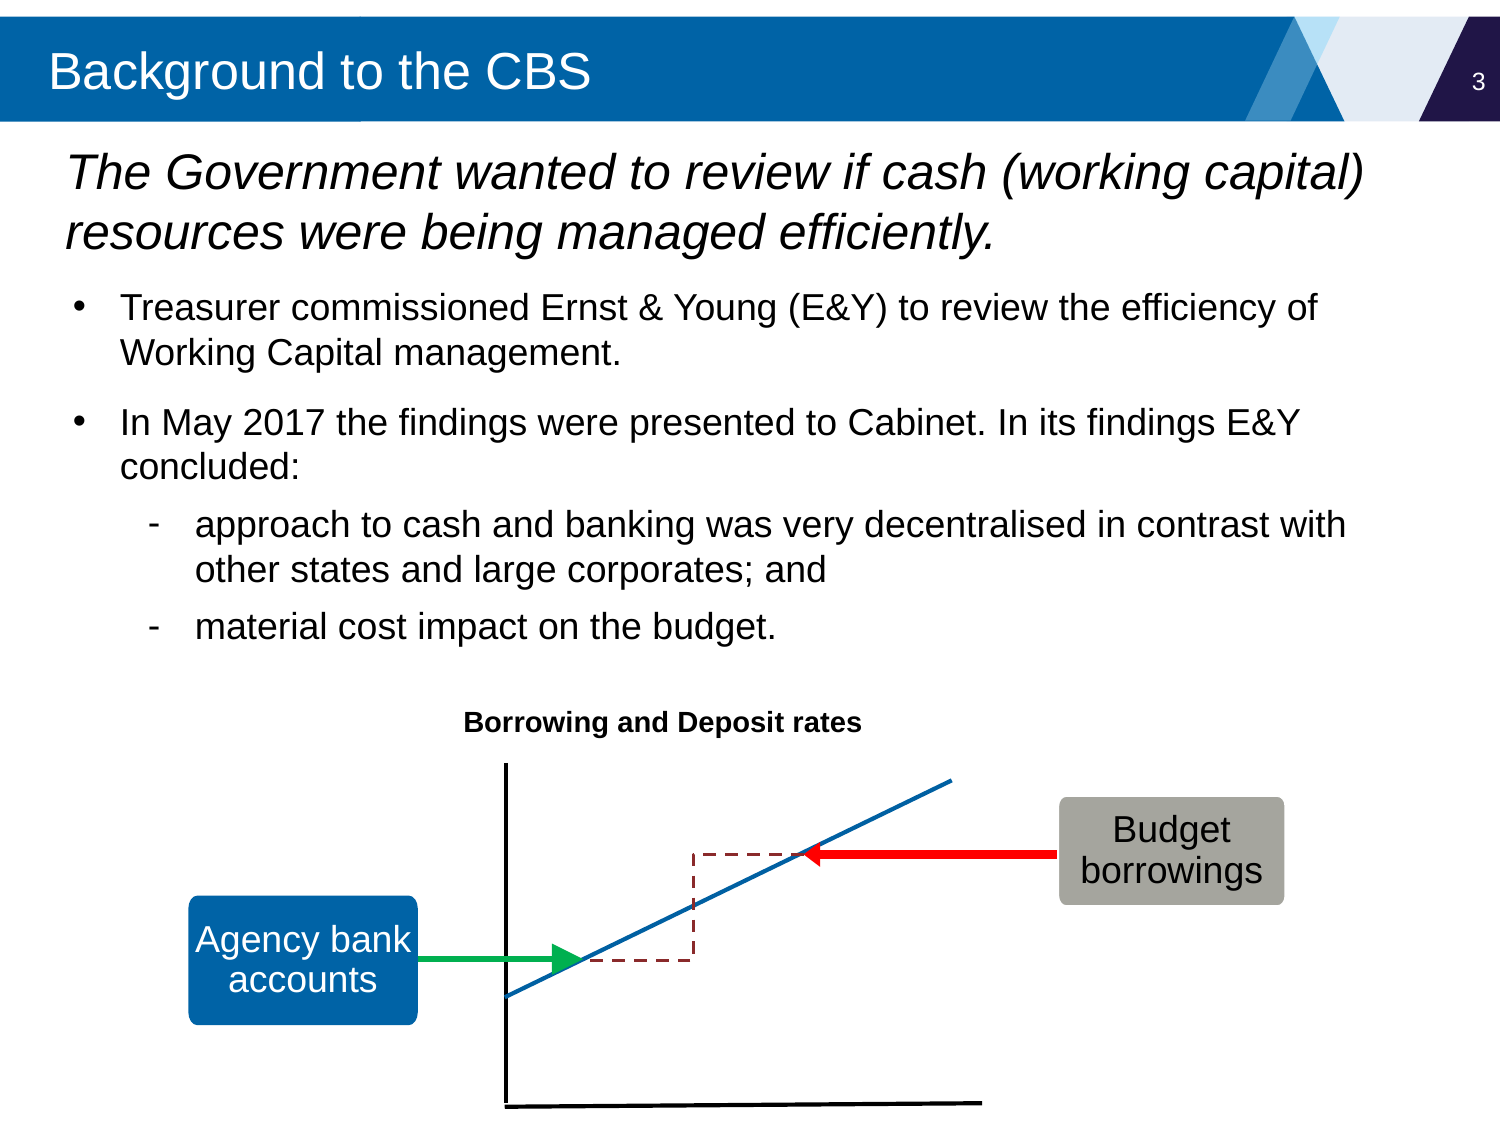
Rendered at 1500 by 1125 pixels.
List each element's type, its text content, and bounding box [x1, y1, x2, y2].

text_box The Government wanted to review if cash (working capital) resources were being managed efficiently. [50, 132, 1469, 267]
text_box Agency bank accounts [186, 893, 420, 1028]
text_box Borrowing and Deposit rates [448, 695, 878, 746]
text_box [504, 1102, 983, 1107]
title Background to the CBS [33, 18, 1384, 120]
text_box Treasurer commissioned Ernst & Young (E&Y) to review the efficiency of Working Capital management. In May 2017 the findings were presented to Cabinet. In its findings E&Y concluded: approach to cash and banking was very decentralised in contrast with other states and large corporates; and material cost impact on the budget. [58, 275, 1429, 700]
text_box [504, 863, 952, 998]
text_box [504, 780, 952, 958]
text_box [583, 854, 804, 961]
slide_number 2 [1437, 50, 1500, 111]
text_box Budget borrowings [1054, 792, 1289, 910]
